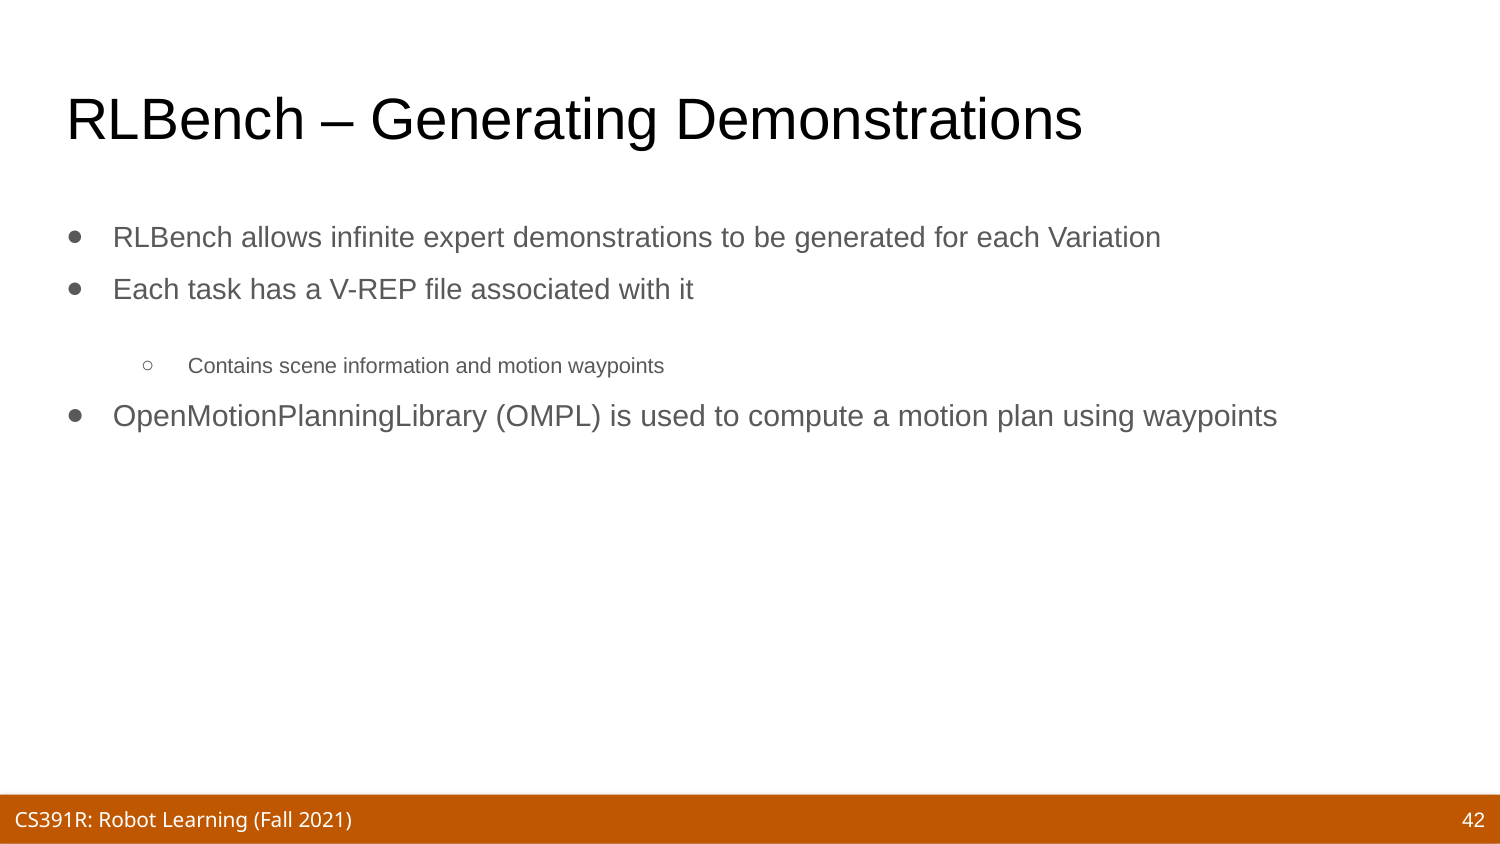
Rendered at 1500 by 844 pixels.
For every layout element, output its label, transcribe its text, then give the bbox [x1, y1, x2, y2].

text_box RLBench allows infinite expert demonstrations to be generated for each Variation Each task has a V-REP file associated with it Contains scene information and motion waypoints OpenMotionPlanningLibrary (OMPL) is used to compute a motion plan using waypoints [51, 185, 1449, 750]
title RLBench – Generating Demonstrations [51, 46, 1449, 185]
slide_number 42 [1410, 794, 1500, 844]
